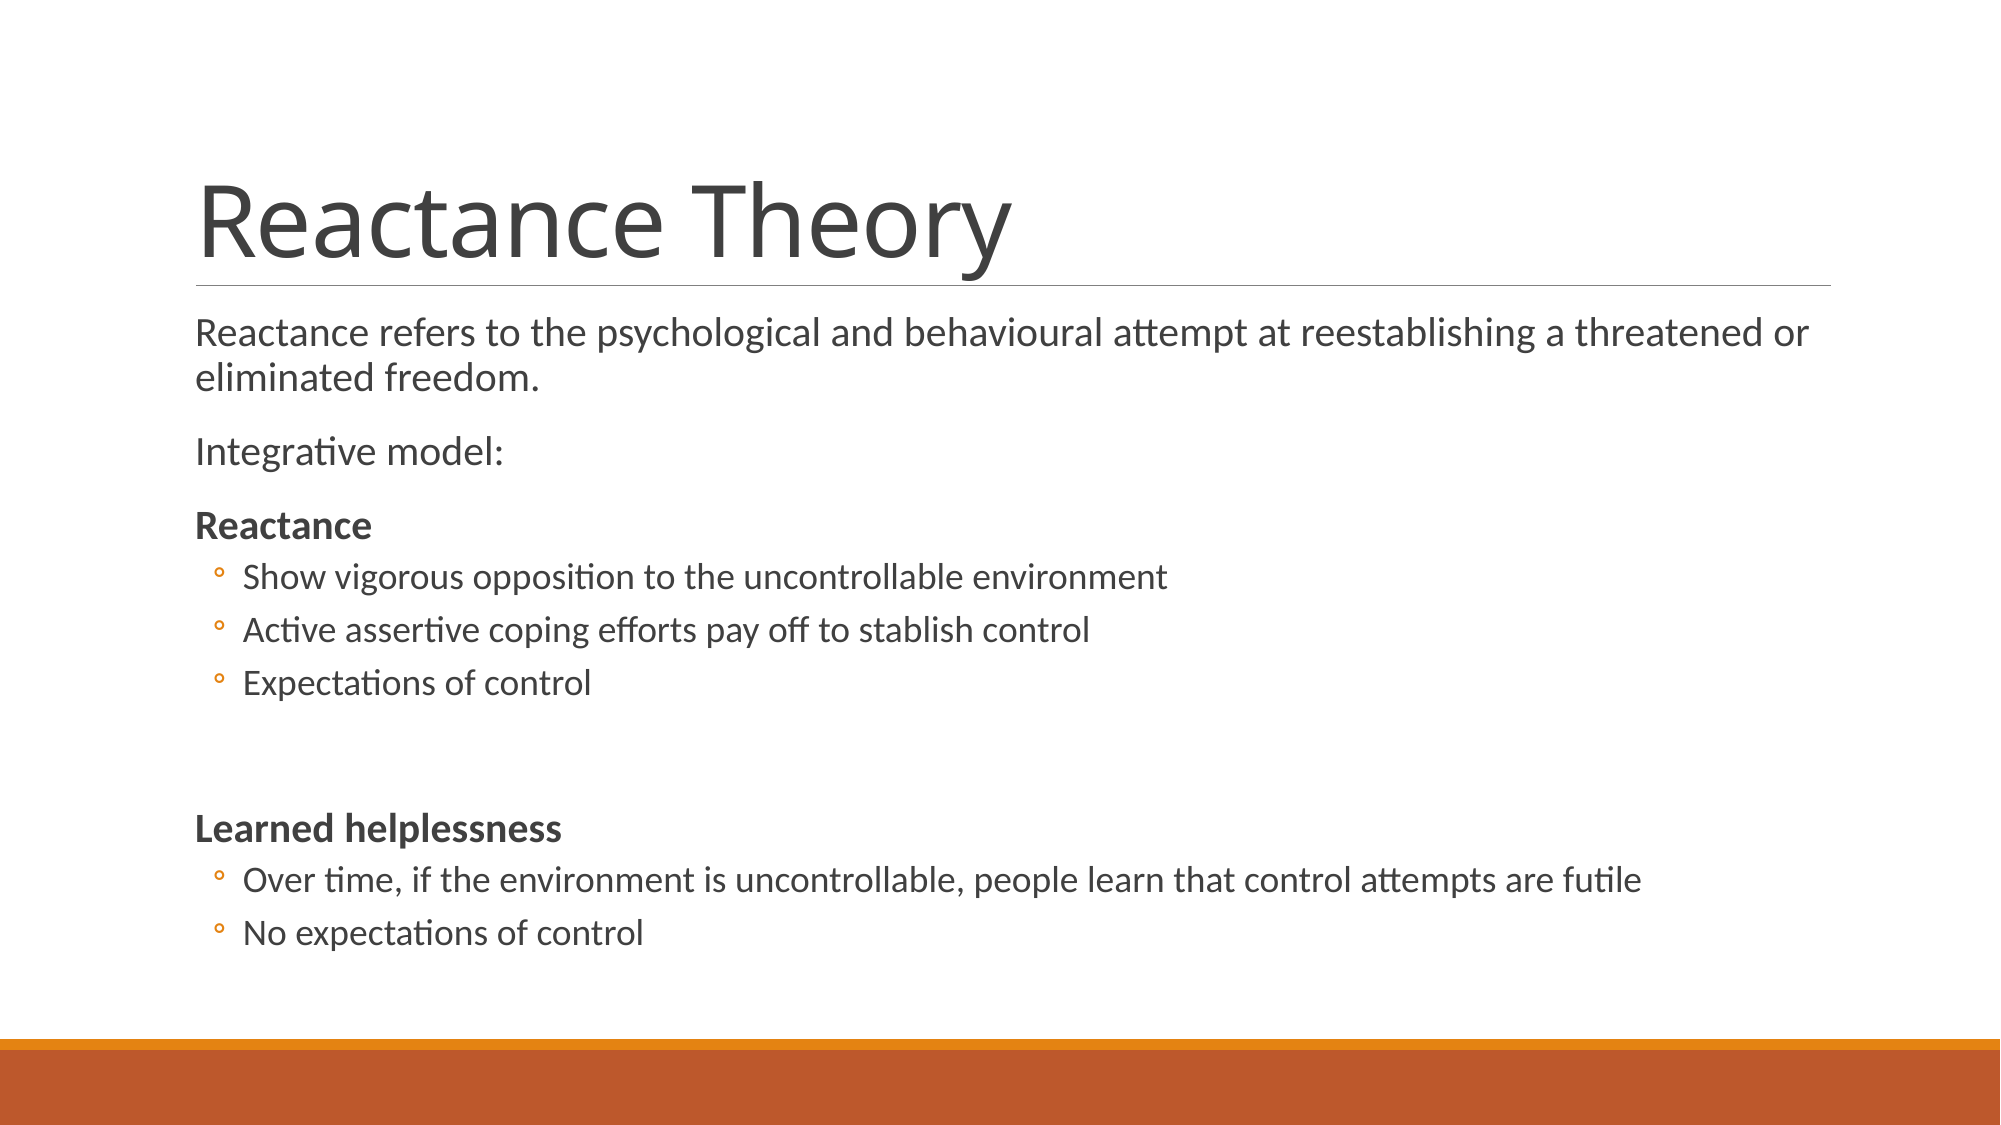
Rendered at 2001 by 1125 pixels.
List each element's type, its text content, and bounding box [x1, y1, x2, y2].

title Reactance Theory [180, 47, 1830, 285]
list Reactance refers to the psychological and behavioural attempt at reestablishing a threatened or eliminated freedom. Integrative model: Reactance Show vigorous opposition to the uncontrollable environment Active assertive coping efforts pay off to stablish control Expectations of control Learned helplessness Over time, if the environment is uncontrollable, people learn that control attempts are futile No expectations of control [180, 302, 1830, 963]
